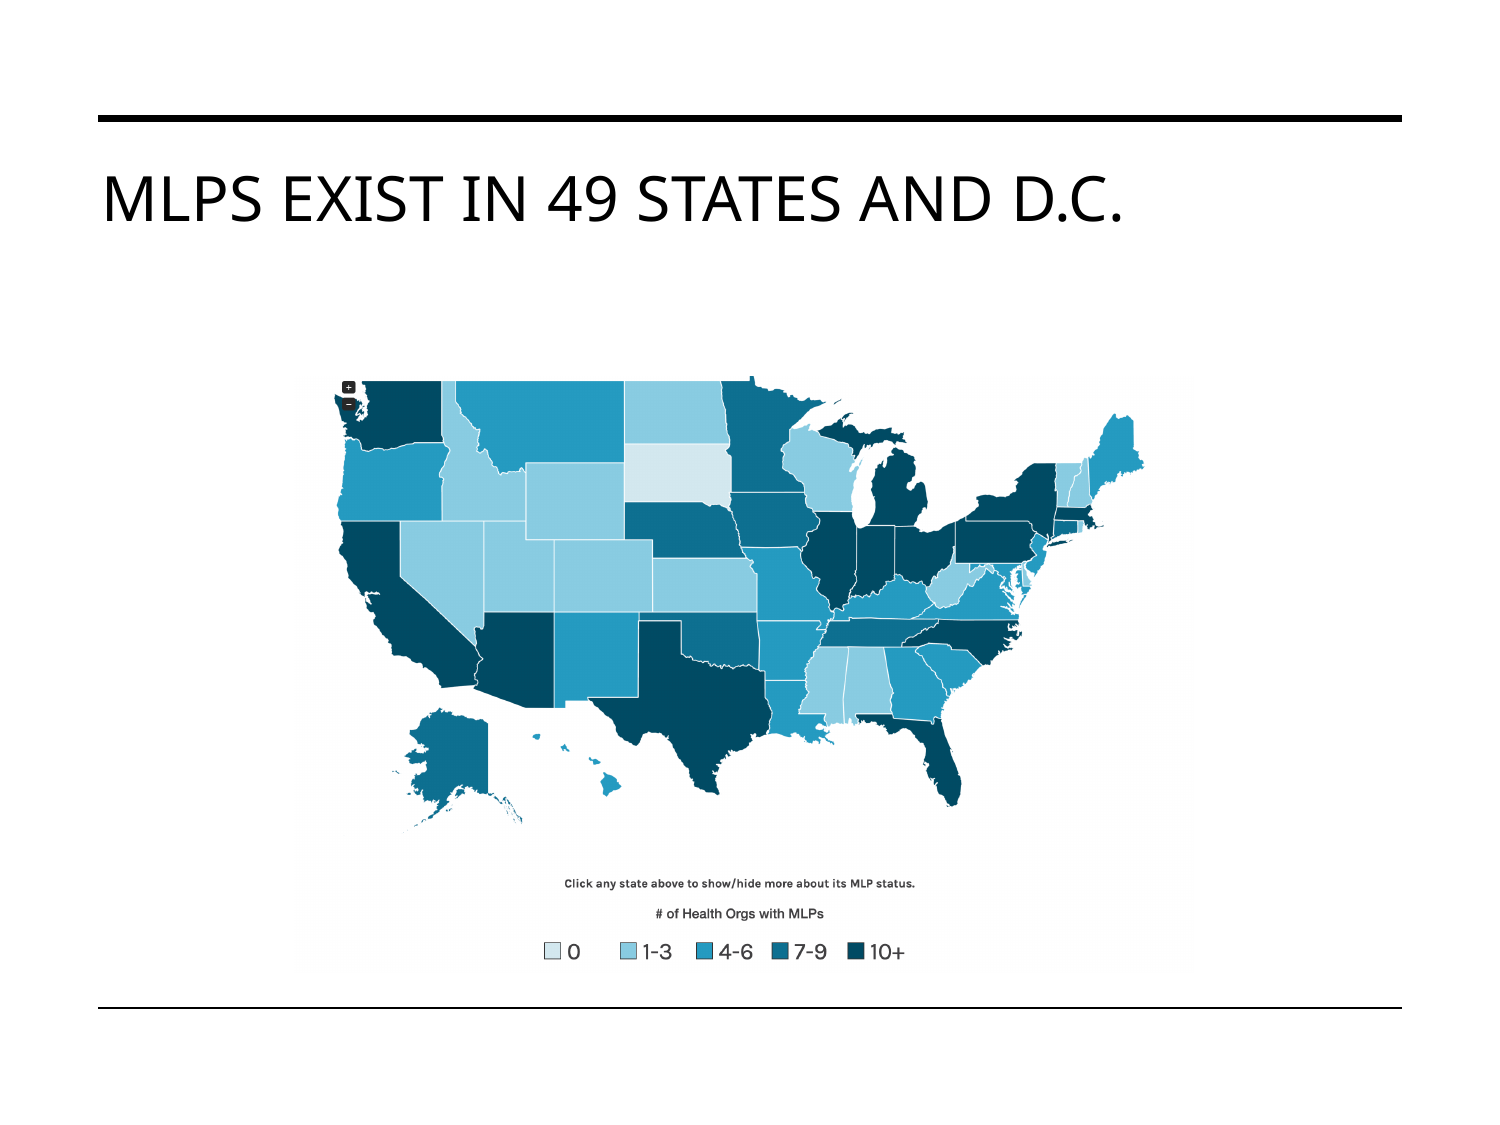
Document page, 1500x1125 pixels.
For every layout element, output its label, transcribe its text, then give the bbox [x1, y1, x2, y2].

title MLPs exist in 49 states and D.C. [86, 151, 1402, 377]
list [294, 376, 1194, 973]
